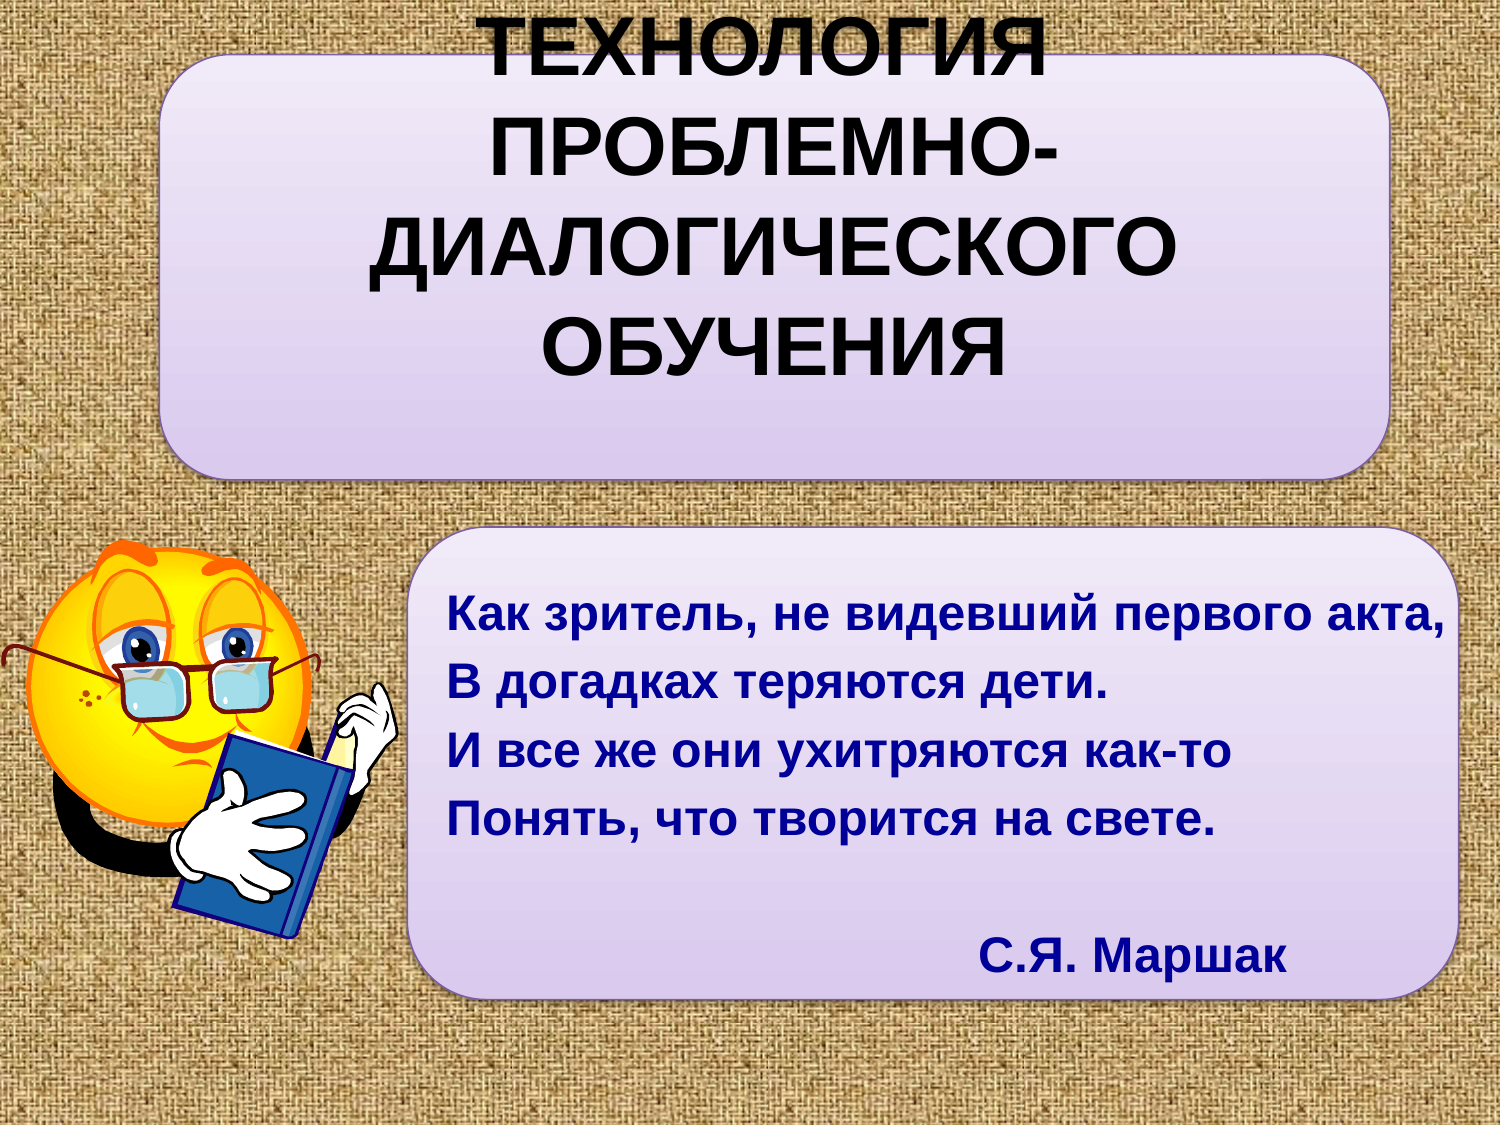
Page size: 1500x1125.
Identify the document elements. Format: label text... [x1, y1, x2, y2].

text_box [406, 526, 1448, 979]
text_box Технология проблемно-диалогического обучения [158, 53, 1391, 481]
text_box Как зритель, не видевший первого акта, В догадках теряются дети. И все же они ухитряются как-то Понять, что творится на свете. С.Я. Маршак [431, 564, 1465, 990]
picture [0, 0, 1500, 1125]
text_box [446, 990, 1420, 1001]
